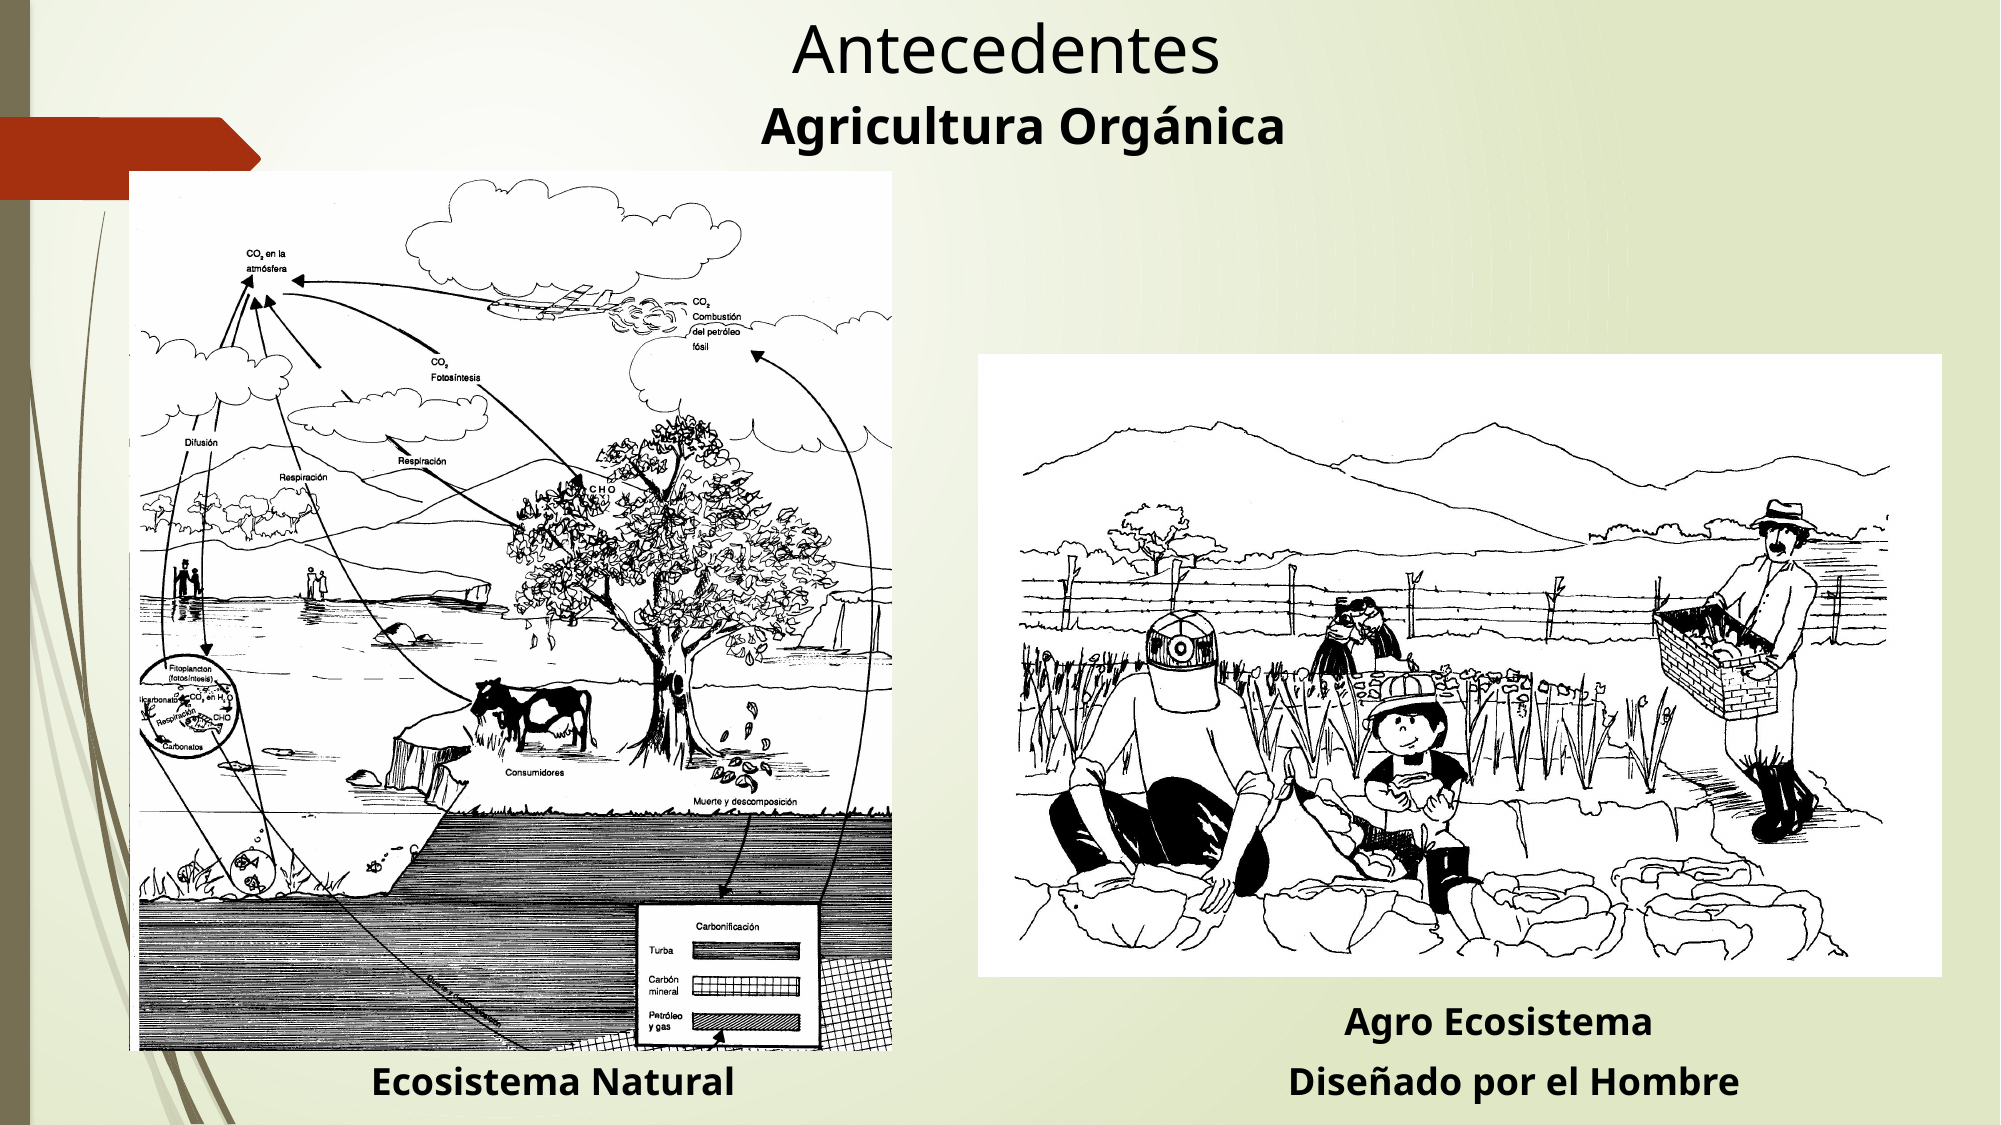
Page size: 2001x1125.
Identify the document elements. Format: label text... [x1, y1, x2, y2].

text_box Agricultura Orgánica [746, 87, 1302, 163]
picture [129, 171, 892, 1052]
text_box Agro Ecosistema [1329, 990, 1669, 1050]
text_box Antecedentes [778, 0, 1238, 87]
text_box Diseñado por el Hombre [1273, 1050, 1756, 1111]
picture [978, 354, 1942, 977]
text_box Ecosistema Natural [355, 1058, 751, 1111]
